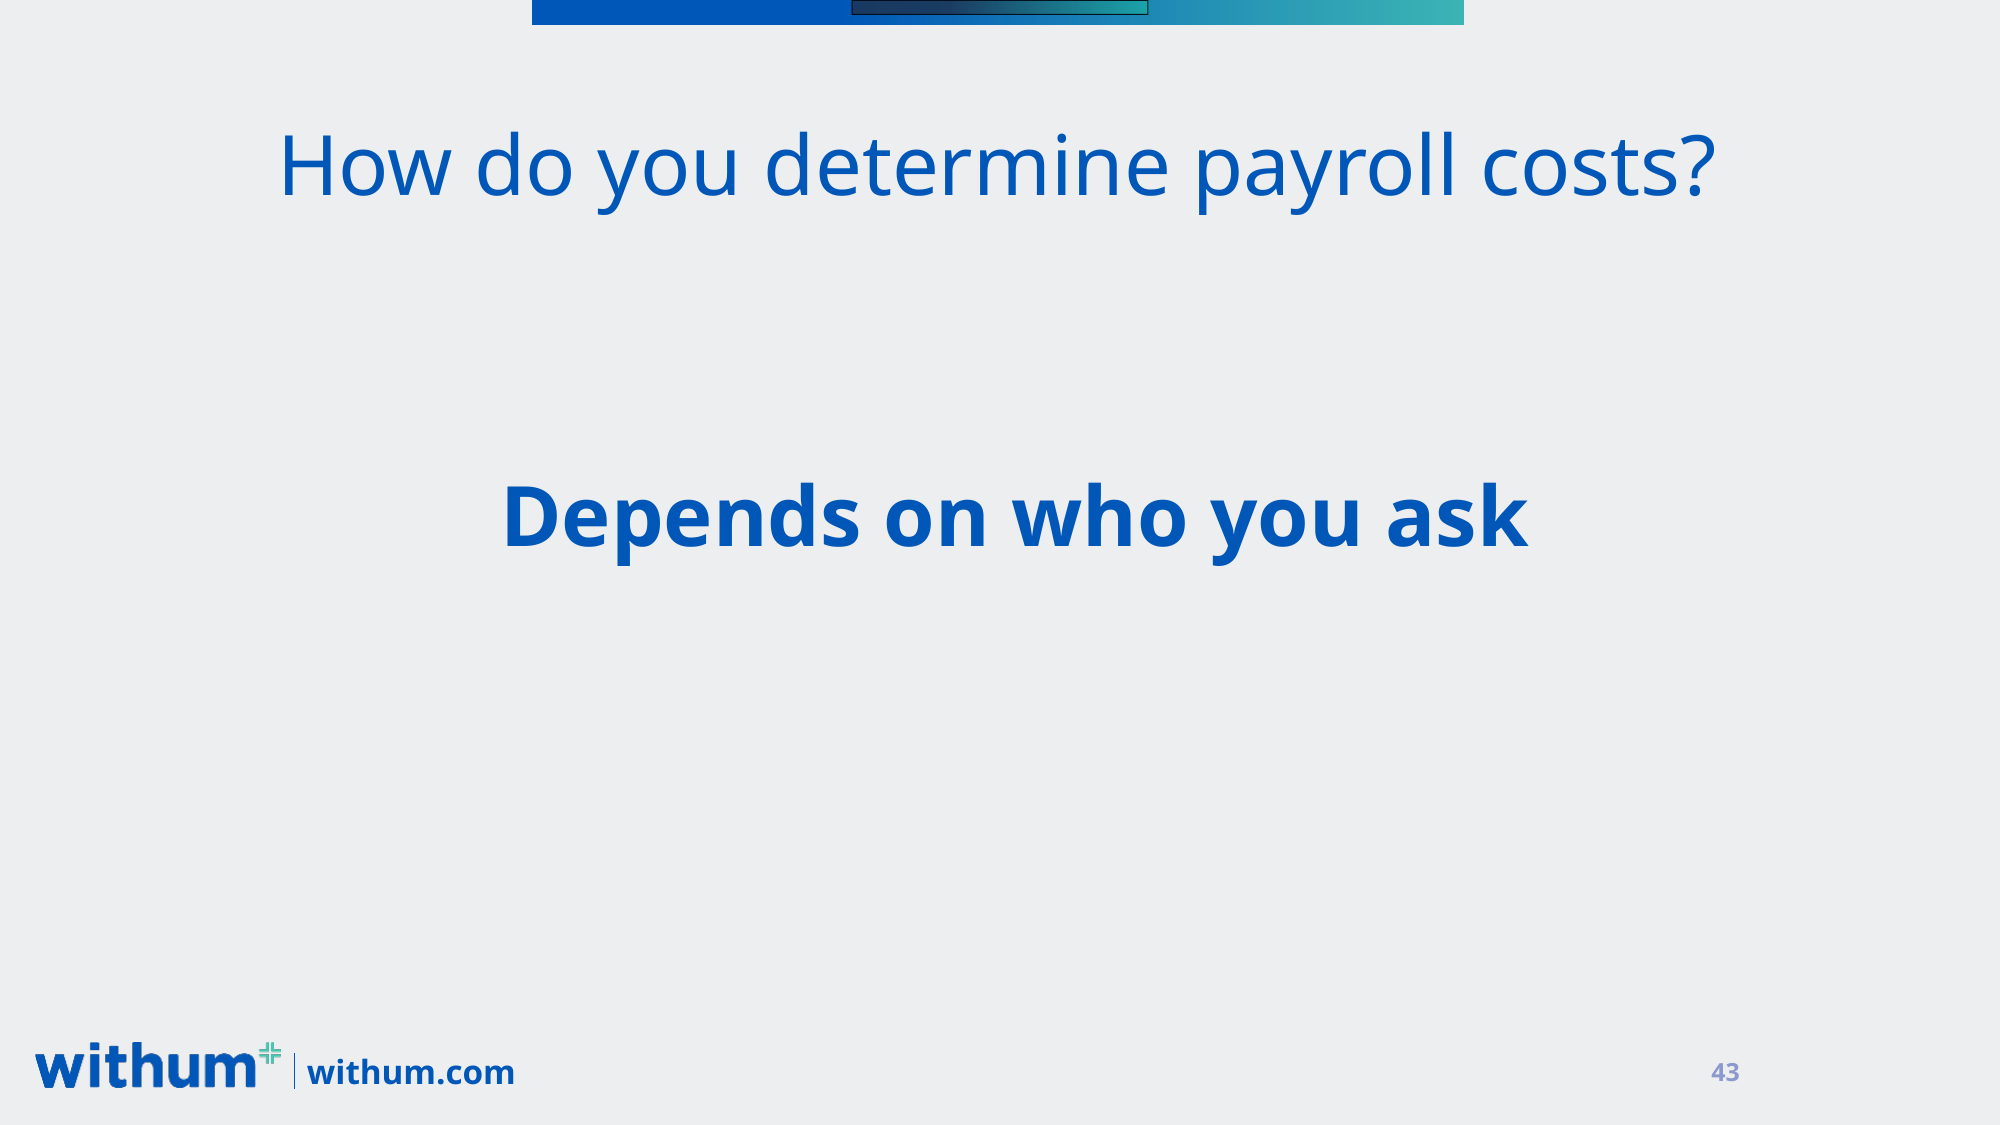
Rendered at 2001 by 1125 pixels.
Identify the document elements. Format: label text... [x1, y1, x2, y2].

slide_number 43 [1651, 1043, 1755, 1103]
title How do you determine payroll costs? [35, 59, 1960, 278]
picture [35, 1042, 281, 1092]
list Depends on who you ask [35, 299, 1960, 1014]
